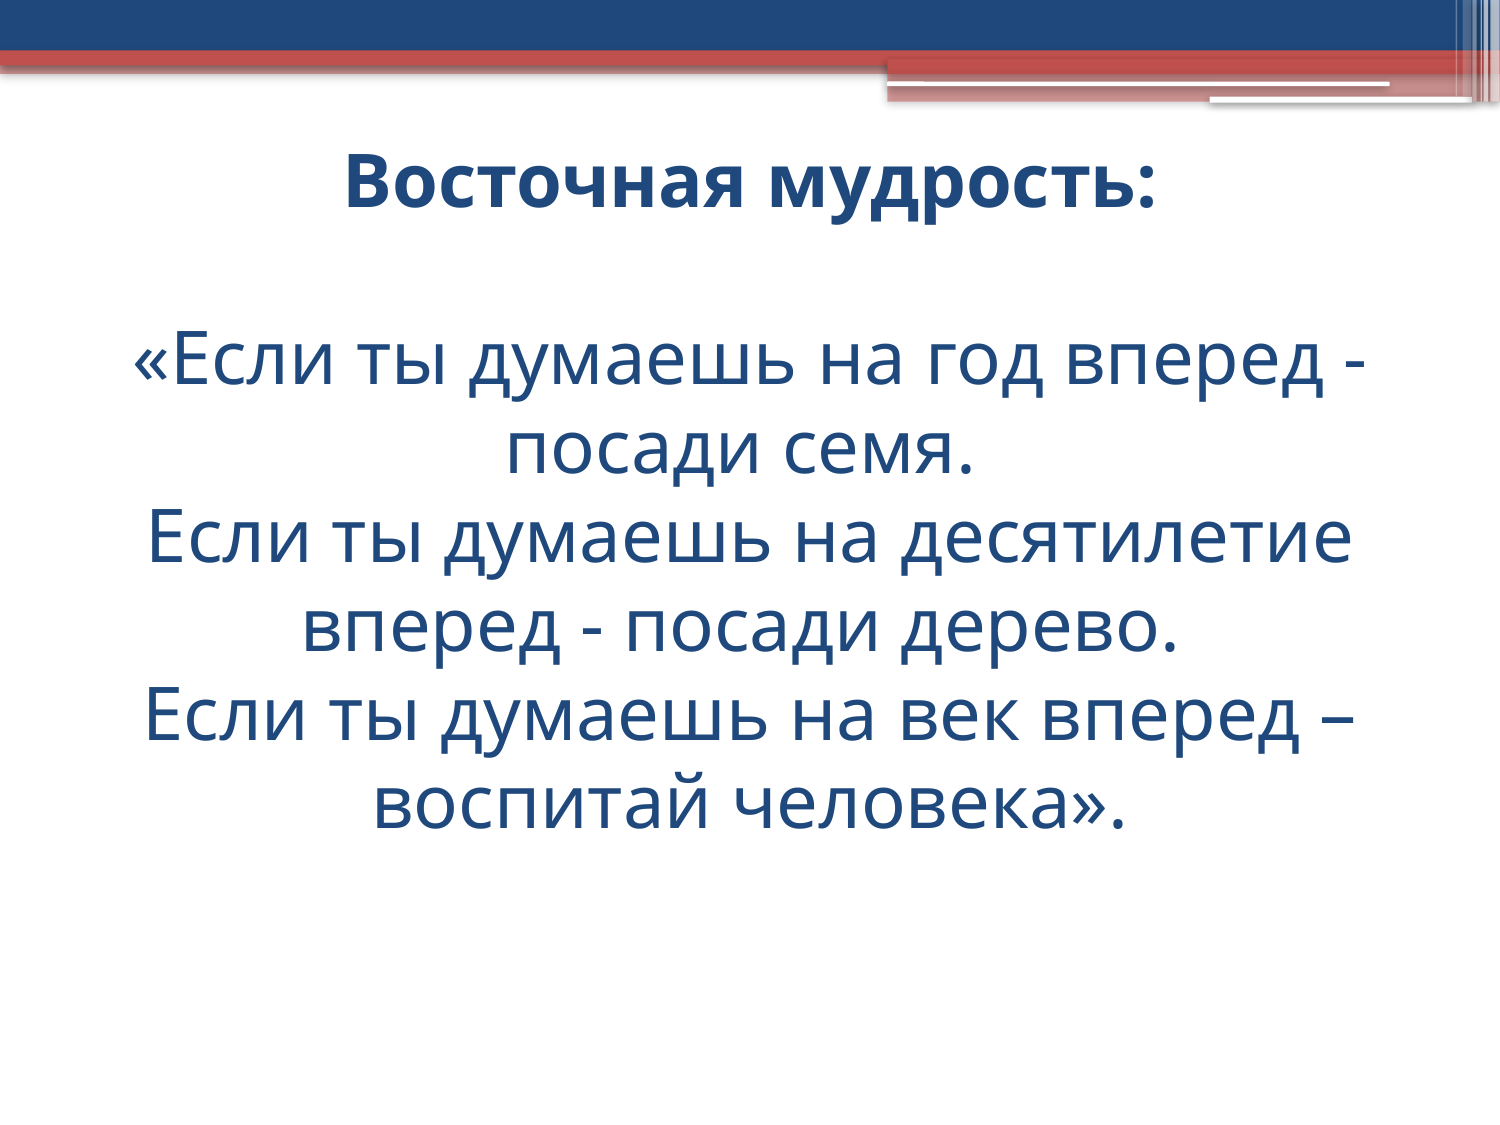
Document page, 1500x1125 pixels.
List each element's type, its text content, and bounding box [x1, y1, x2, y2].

list [75, 656, 1425, 665]
title Восточная мудрость: «Если ты думаешь на год вперед - посади семя. Если ты думаешь на десятилетие вперед - посади дерево. Если ты думаешь на век вперед – воспитай человека». [75, 125, 1425, 656]
title Восточная мудрость: «Если ты думаешь на год вперед - посади семя. Если ты думаешь на десятилетие вперед - посади дерево. Если ты думаешь на век вперед – воспитай человека». [75, 665, 1425, 1012]
